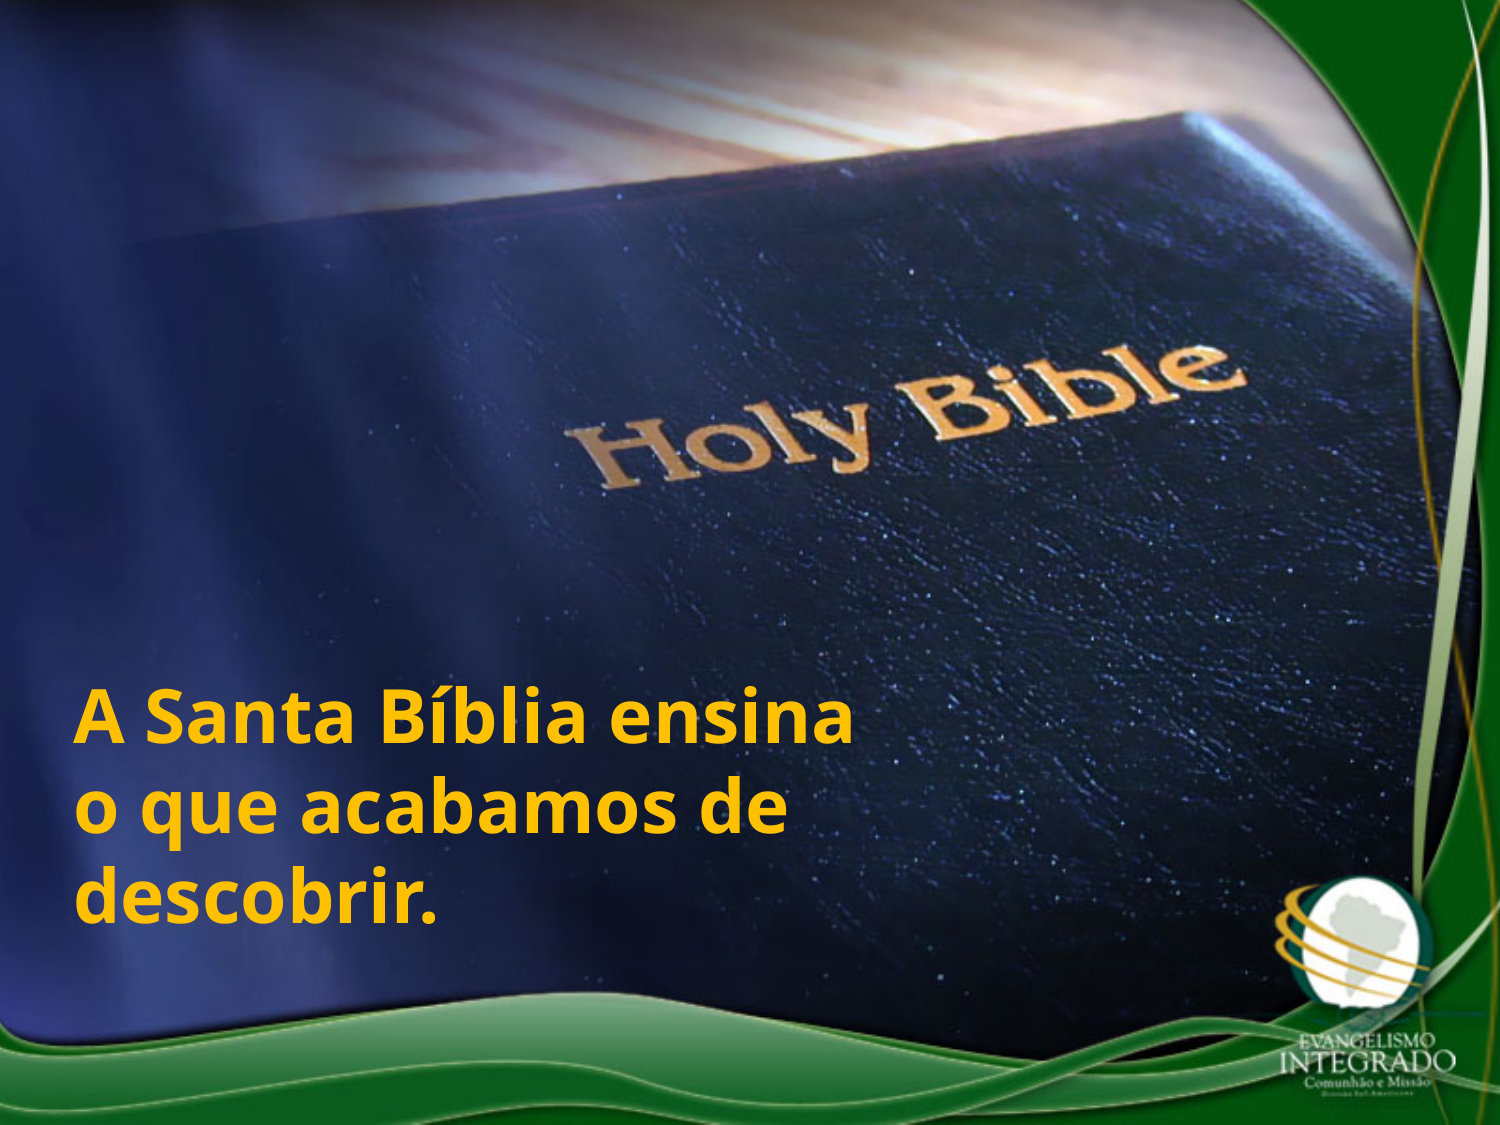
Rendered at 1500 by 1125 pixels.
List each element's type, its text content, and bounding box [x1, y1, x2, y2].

picture [0, 0, 1500, 1125]
text_box A Santa Bíblia ensina o que acabamos de descobrir. [58, 661, 938, 947]
